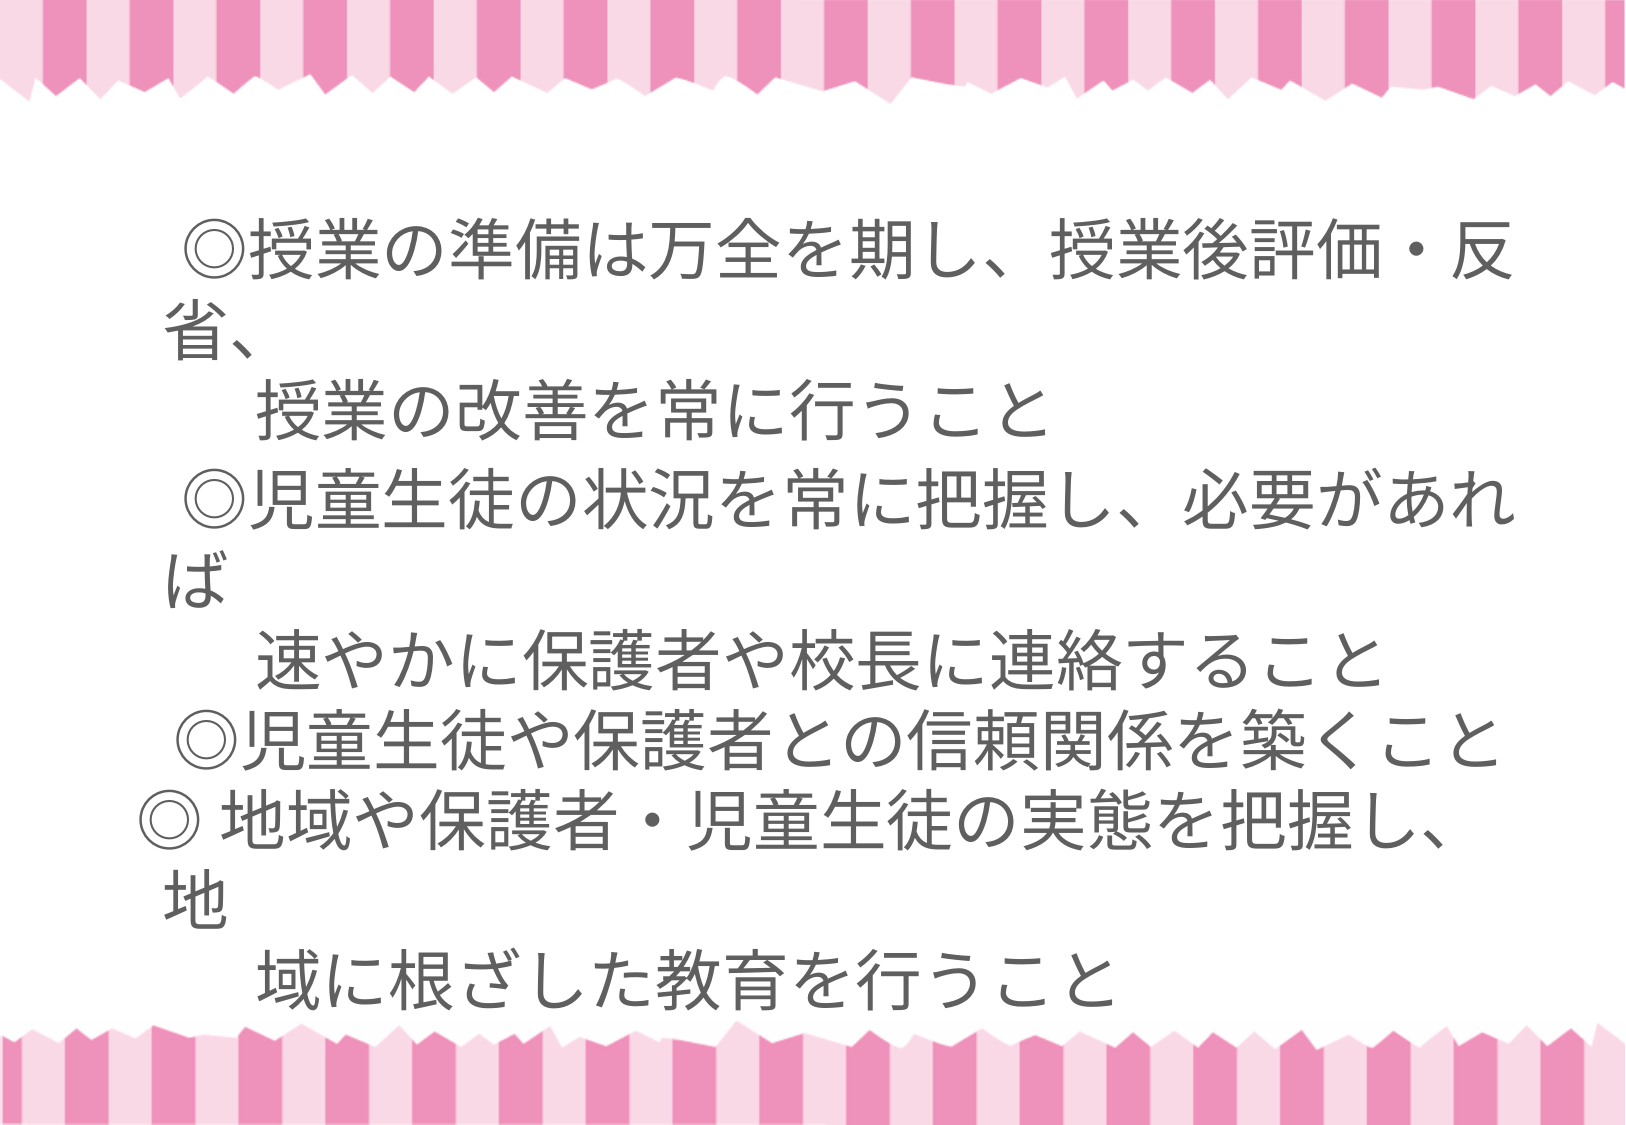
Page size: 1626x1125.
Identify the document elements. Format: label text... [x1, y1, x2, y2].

picture [0, 0, 1625, 105]
picture [0, 1020, 1625, 1125]
subtitle ◎授業の準備は万全を期し、授業後評価・反省、 授業の改善を常に行うこと ◎児童生徒の状況を常に把握し、必要があれば 速やかに保護者や校長に連絡すること ◎児童生徒や保護者との信頼関係を築くこと ◎地域や保護者・児童生徒の実態を把握し、地 域に根ざした教育を行うこと [91, 116, 1545, 1000]
